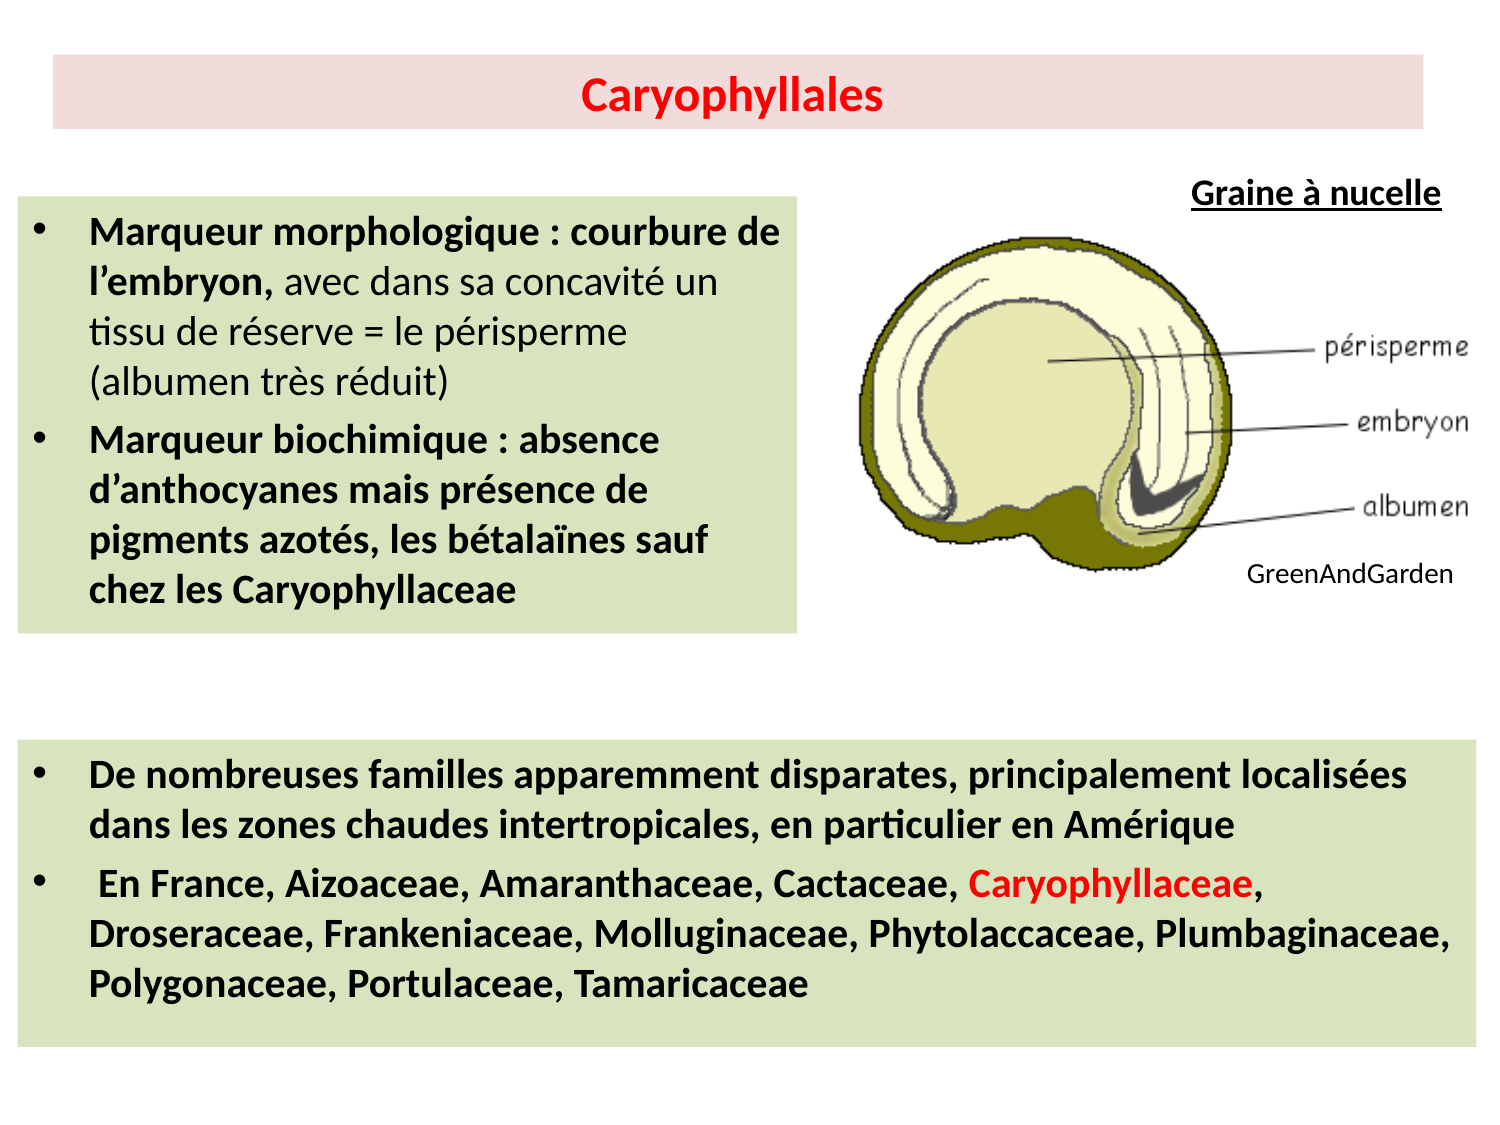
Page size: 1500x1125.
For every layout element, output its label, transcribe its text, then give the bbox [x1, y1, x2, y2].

picture [820, 196, 1485, 622]
text_box De nombreuses familles apparemment disparates, principalement localisées dans les zones chaudes intertropicales, en particulier en Amérique En France, Aizoaceae, Amaranthaceae, Cactaceae, Caryophyllaceae, Droseraceae, Frankeniaceae, Molluginaceae, Phytolaccaceae, Plumbaginaceae, Polygonaceae, Portulaceae, Tamaricaceae [17, 739, 1477, 1047]
text_box Graine à nucelle [1176, 160, 1457, 194]
text_box Caryophyllales [53, 54, 1424, 130]
text_box Marqueur morphologique : courbure de l’embryon, avec dans sa concavité un tissu de réserve = le périsperme (albumen très réduit) Marqueur biochimique : absence d’anthocyanes mais présence de pigments azotés, les bétalaïnes sauf chez les Caryophyllaceae [17, 196, 798, 634]
